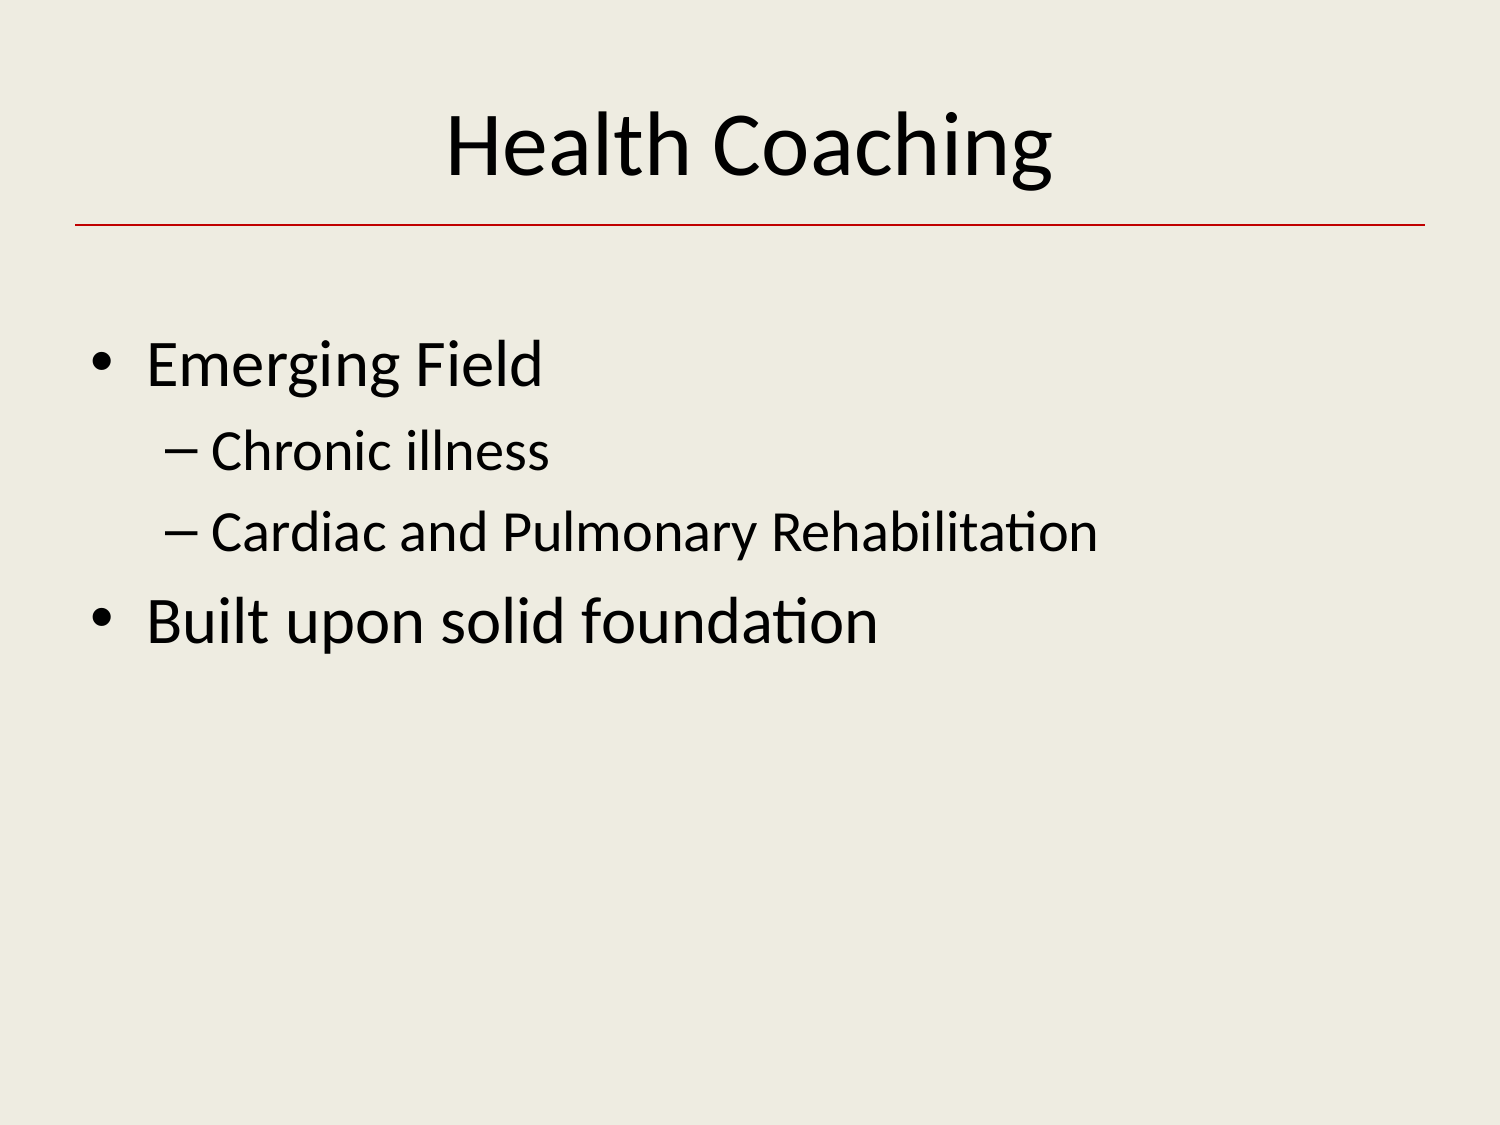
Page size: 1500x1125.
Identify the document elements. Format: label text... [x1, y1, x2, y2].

list Emerging Field Chronic illness Cardiac and Pulmonary Rehabilitation Built upon solid foundation [75, 312, 1425, 1005]
title Health Coaching [75, 45, 1425, 224]
